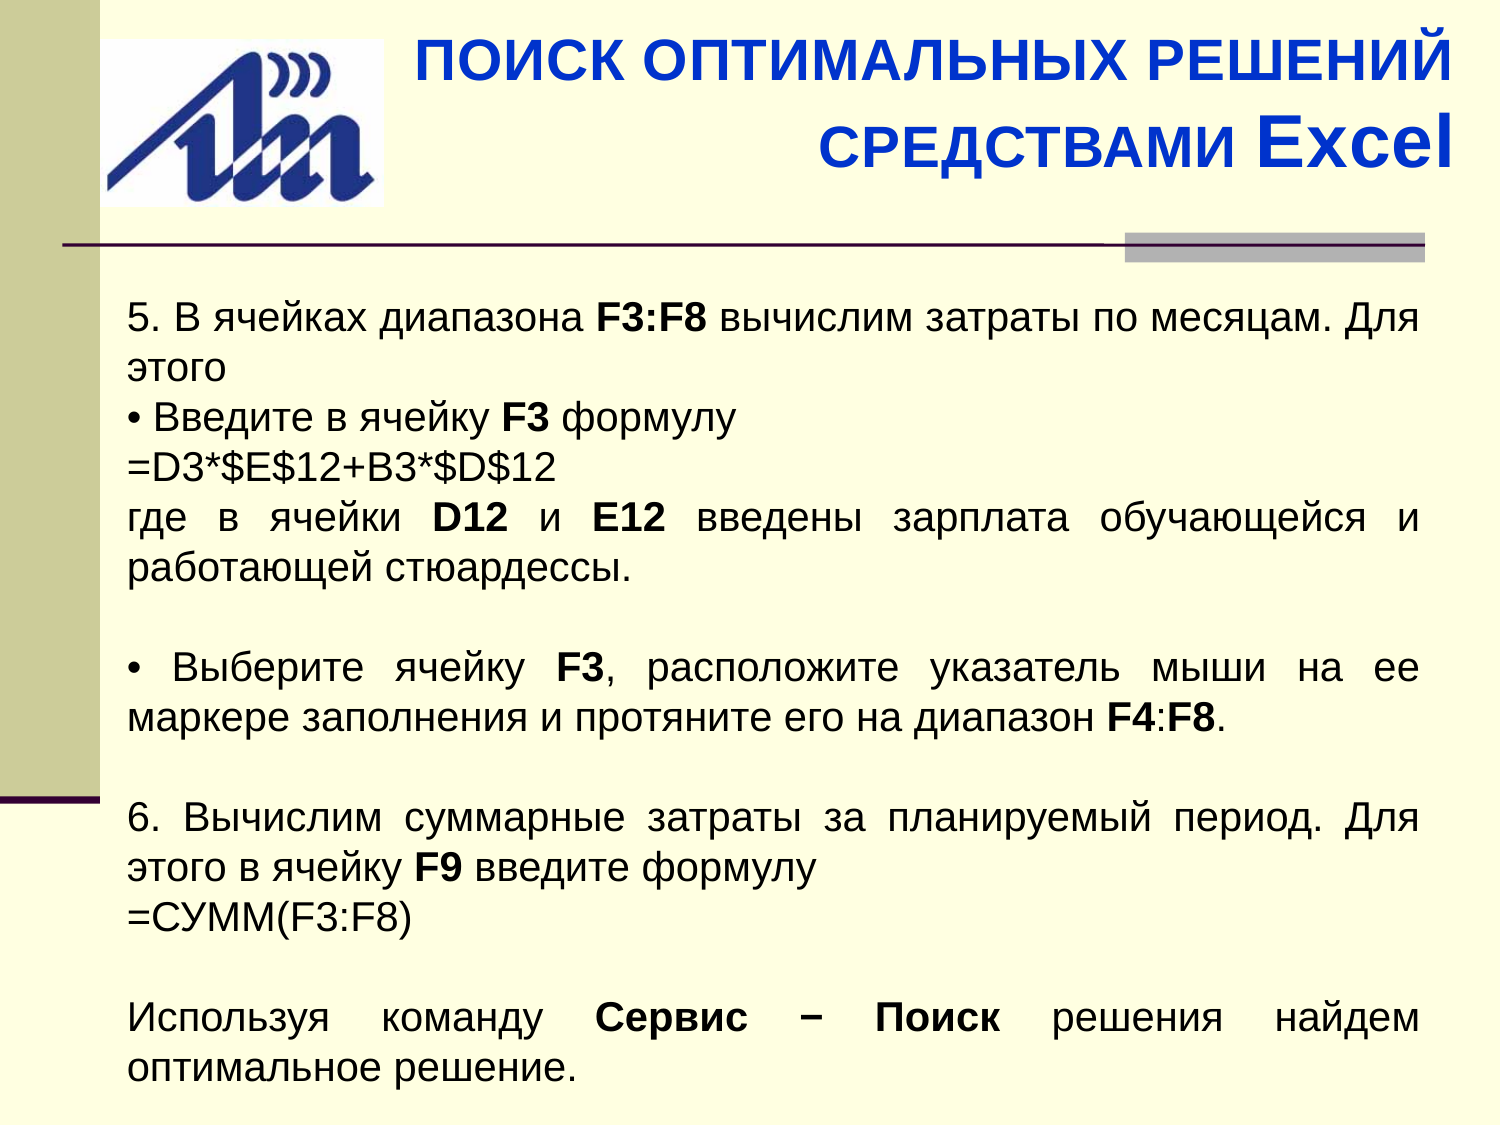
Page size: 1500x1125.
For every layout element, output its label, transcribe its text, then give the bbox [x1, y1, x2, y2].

text_box Поиск оптимальных решений средствами Excel [370, 14, 1471, 190]
text_box 5. В ячейках диапазона F3:F8 вычислим затраты по месяцам. Для этого • Введите в ячейку F3 формулу =D3*$E$12+B3*$D$12 где в ячейки D12 и Е12 введены зарплата обучающейся и работающей стюардессы. • Выберите ячейку F3, расположите указатель мыши на ее маркере заполнения и протяните его на диапазон F4:F8. 6. Вычислим суммарные затраты за планируемый период. Для этого в ячейку F9 введите формулу =СУММ(F3:F8) Используя команду Сервис − Поиск решения найдем оптимальное решение. [112, 282, 1435, 1098]
picture [100, 39, 385, 207]
